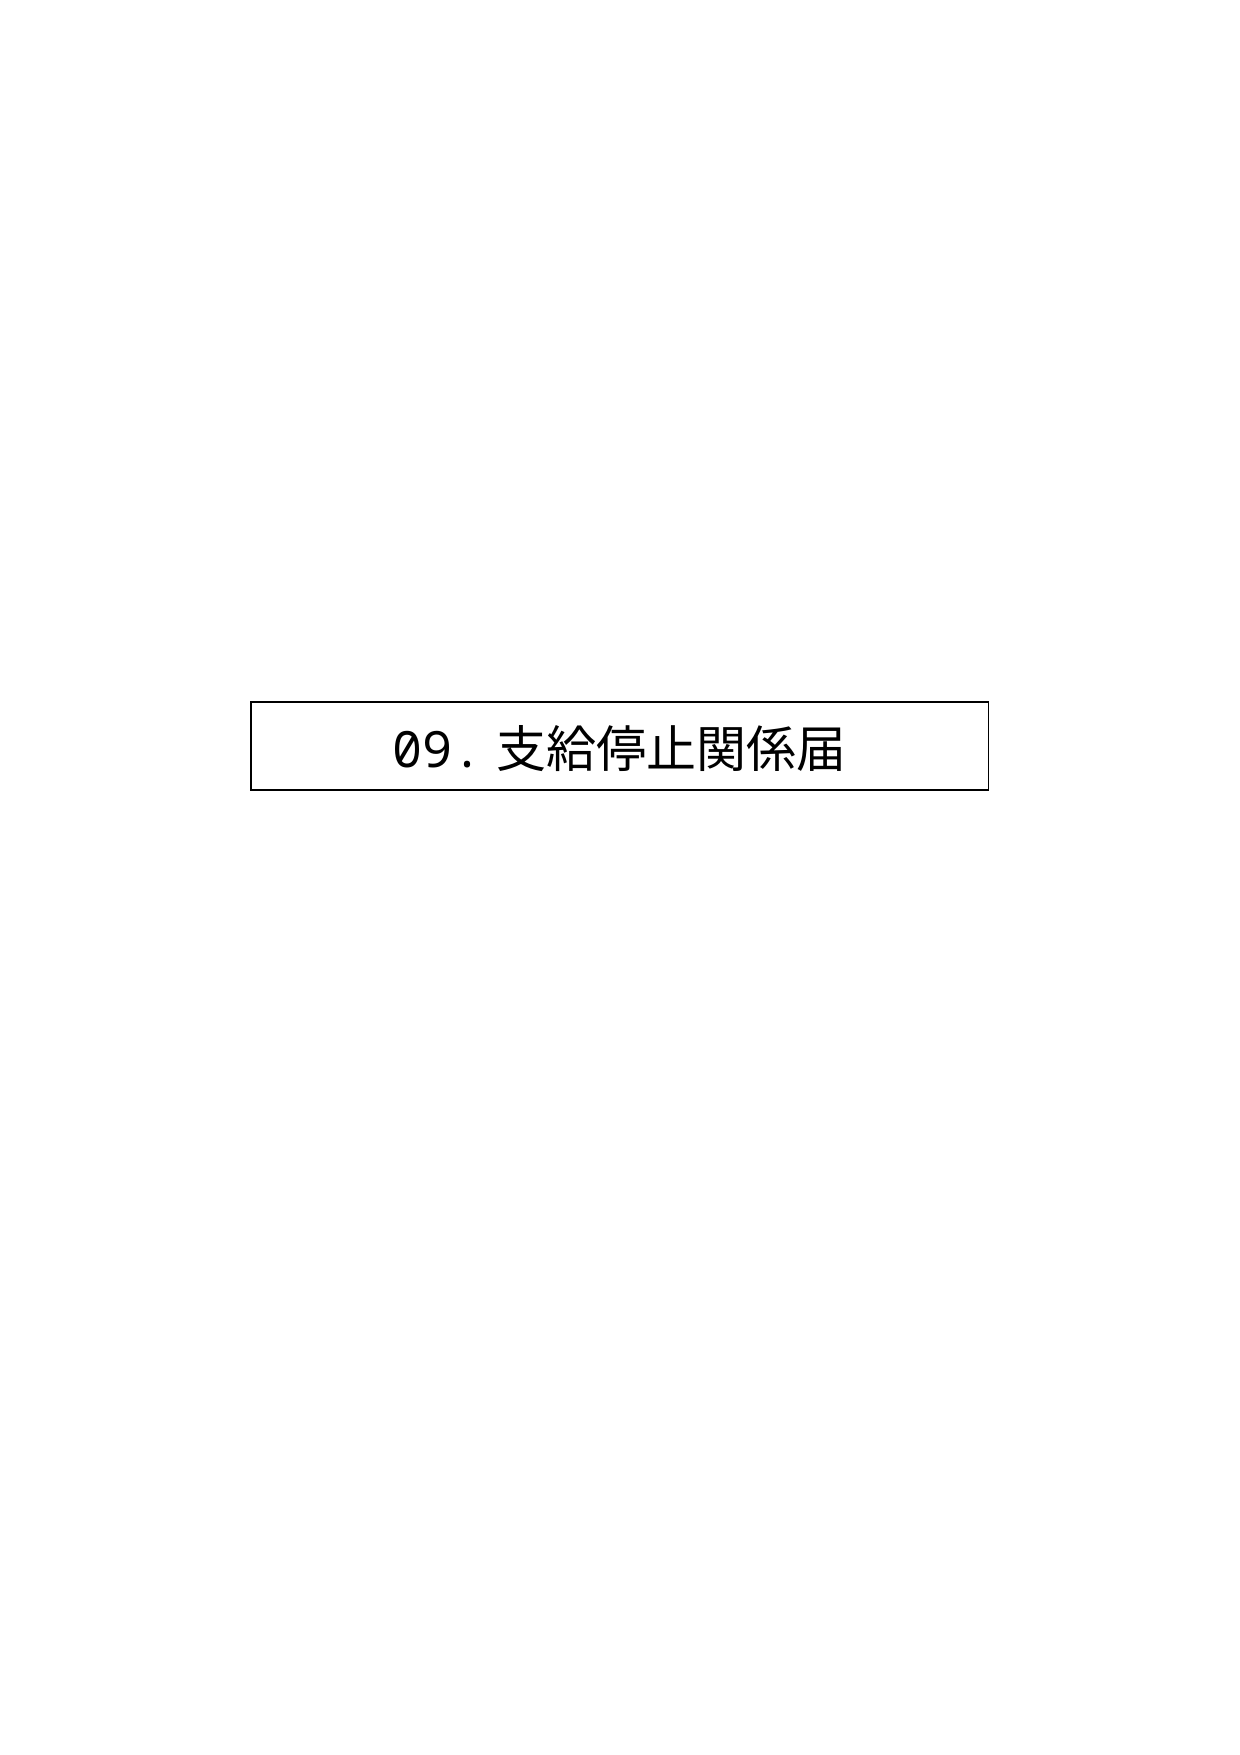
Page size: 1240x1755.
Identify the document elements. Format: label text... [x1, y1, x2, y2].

table_header 09.支給停止関係届 [252, 703, 988, 789]
